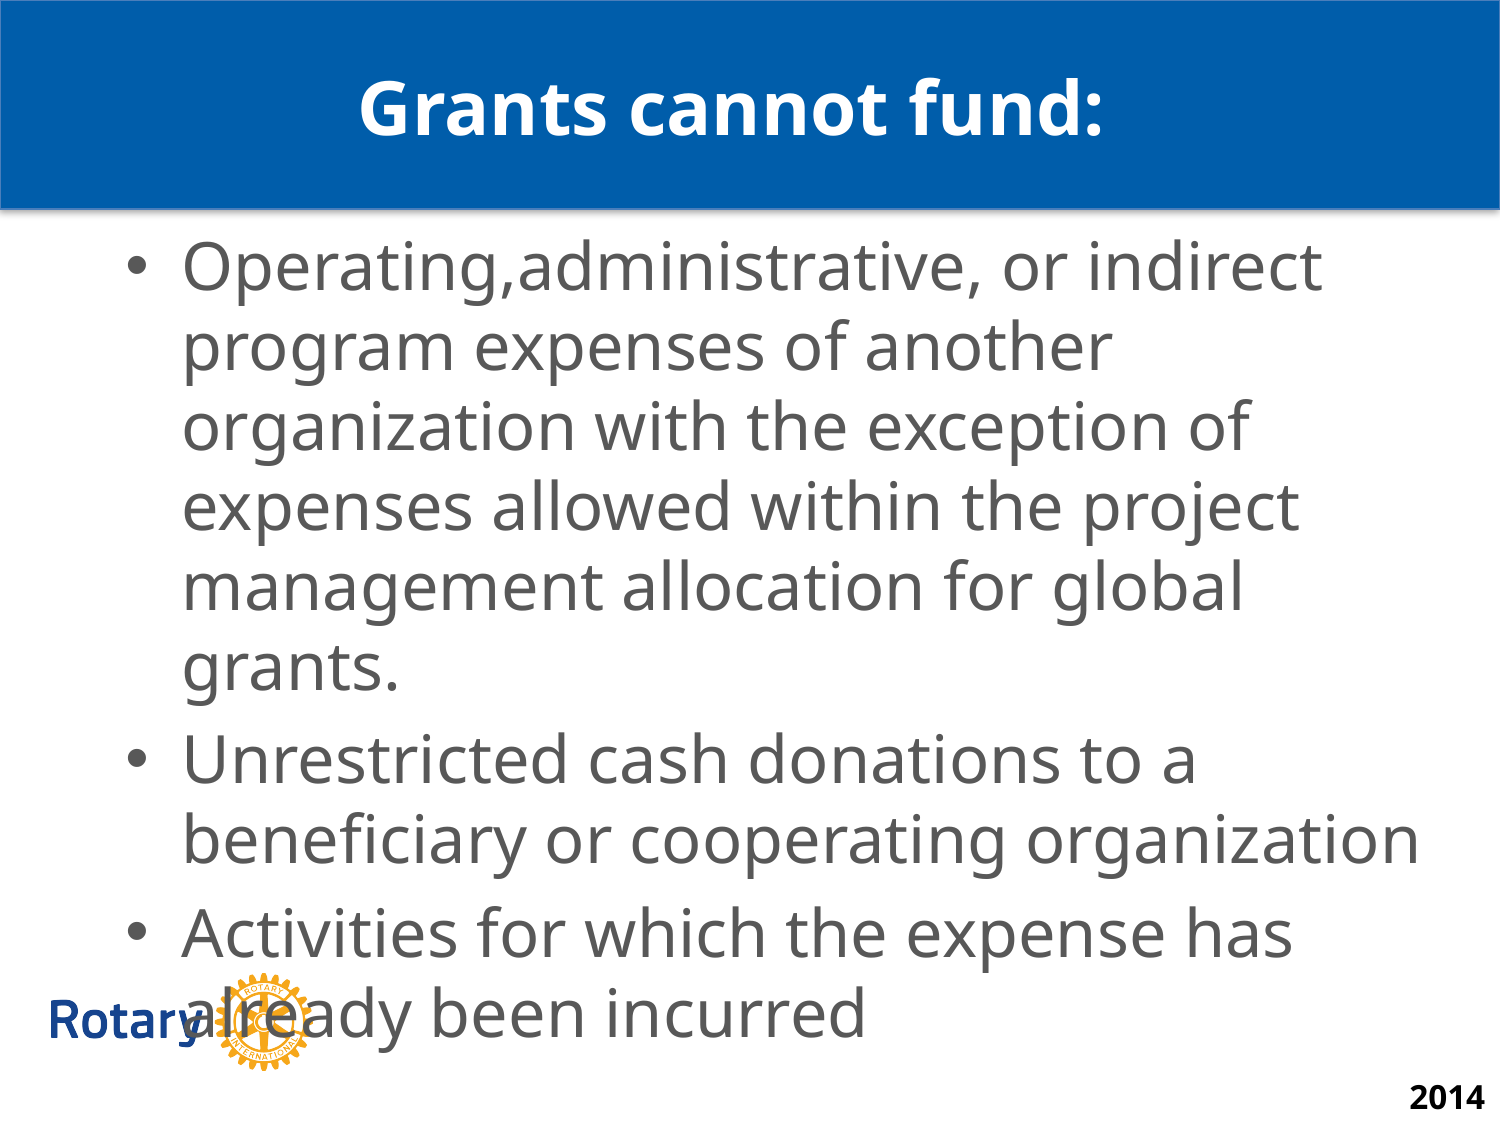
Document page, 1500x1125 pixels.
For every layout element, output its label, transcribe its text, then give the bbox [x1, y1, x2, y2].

picture [51, 973, 313, 1071]
text_box Operating,administrative, or indirect program expenses of another organization with the exception of expenses allowed within the project management allocation for global grants. Unrestricted cash donations to a beneficiary or cooperating organization Activities for which the expense has already been incurred [110, 216, 1469, 936]
text_box Grants cannot fund: [30, 69, 1469, 181]
